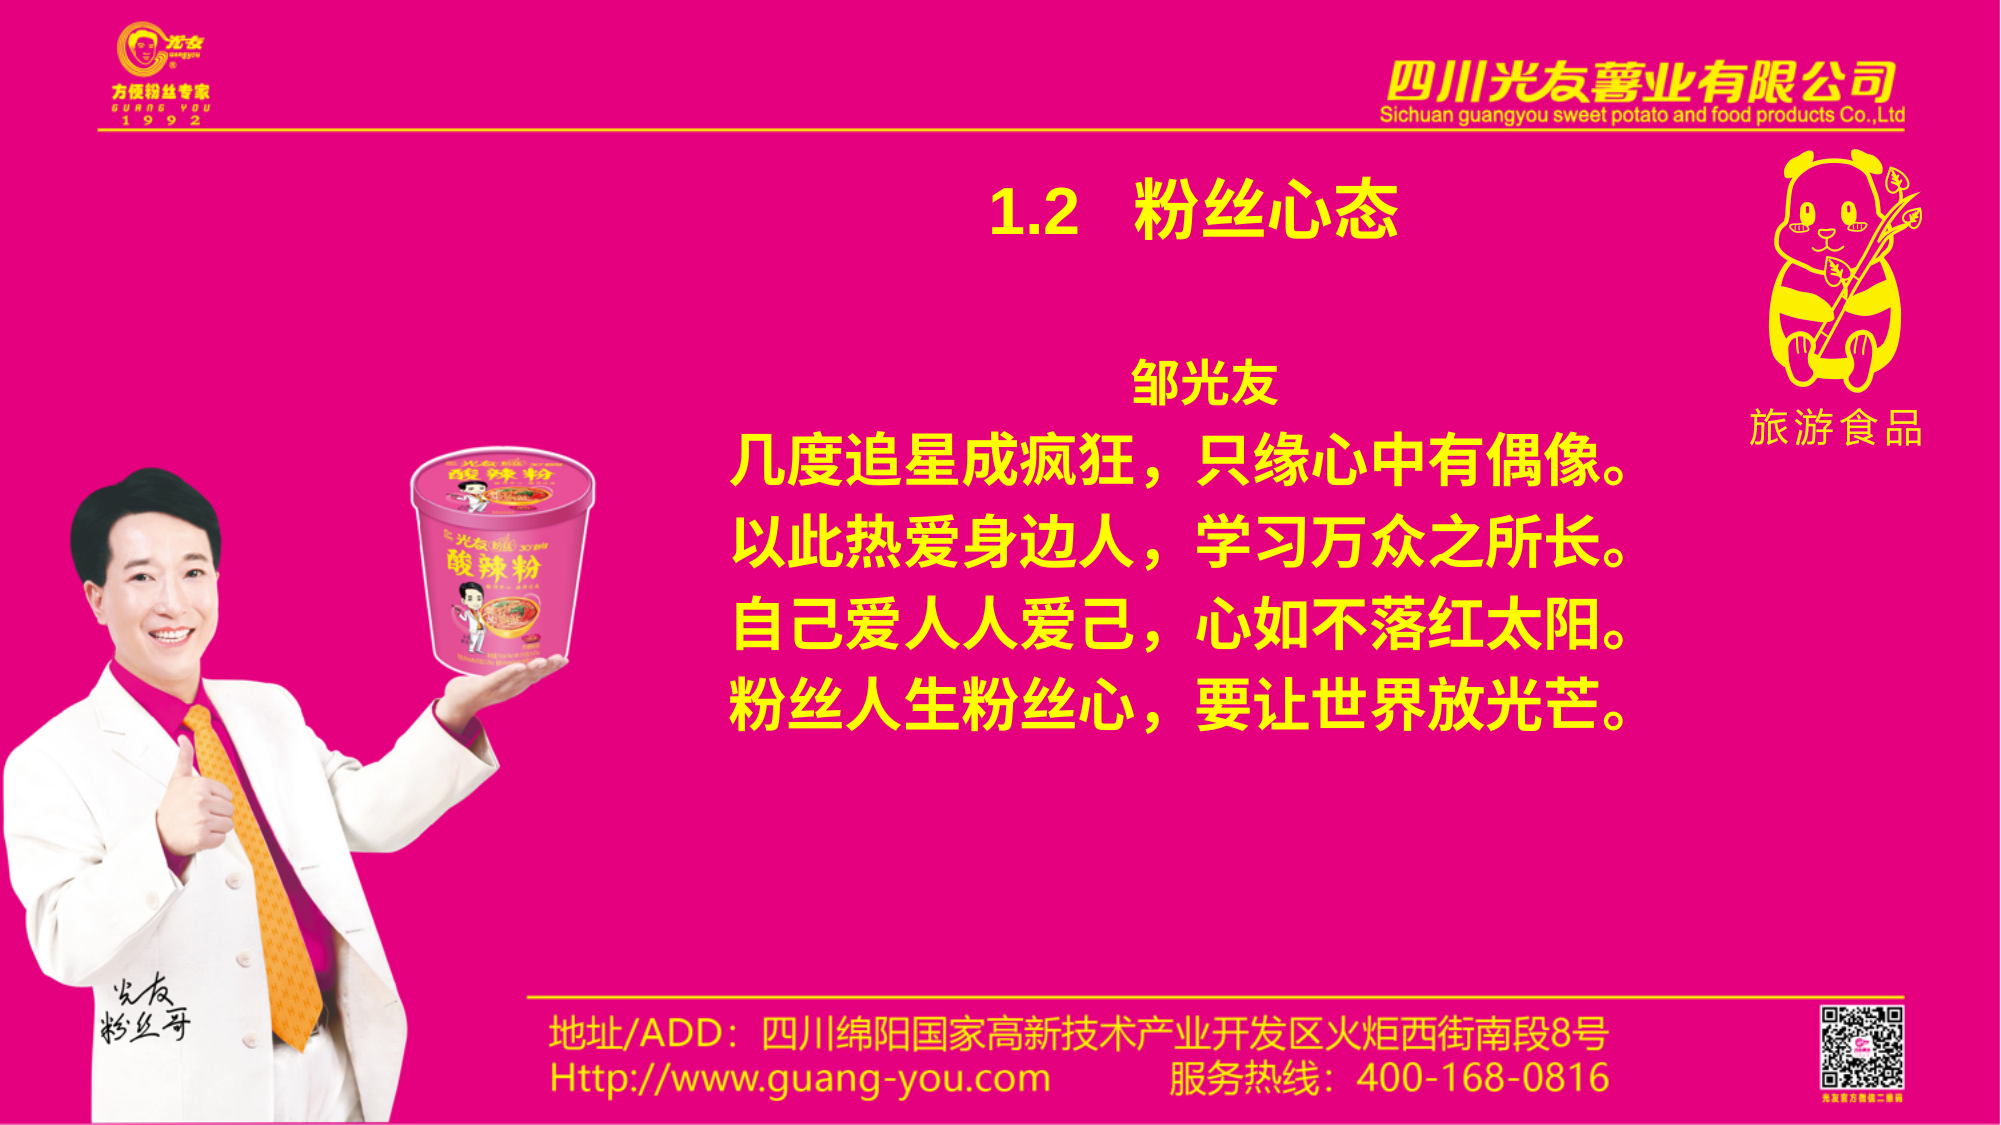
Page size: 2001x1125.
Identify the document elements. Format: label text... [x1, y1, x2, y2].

picture [0, 0, 2001, 1125]
list 1.2 粉丝心态 邹光友 几度追星成疯狂，只缘心中有偶像。 以此热爱身边人，学习万众之所长。 自己爱人人爱己，心如不落红太阳。 粉丝人生粉丝心，要让世界放光芒。 [680, 160, 1708, 964]
